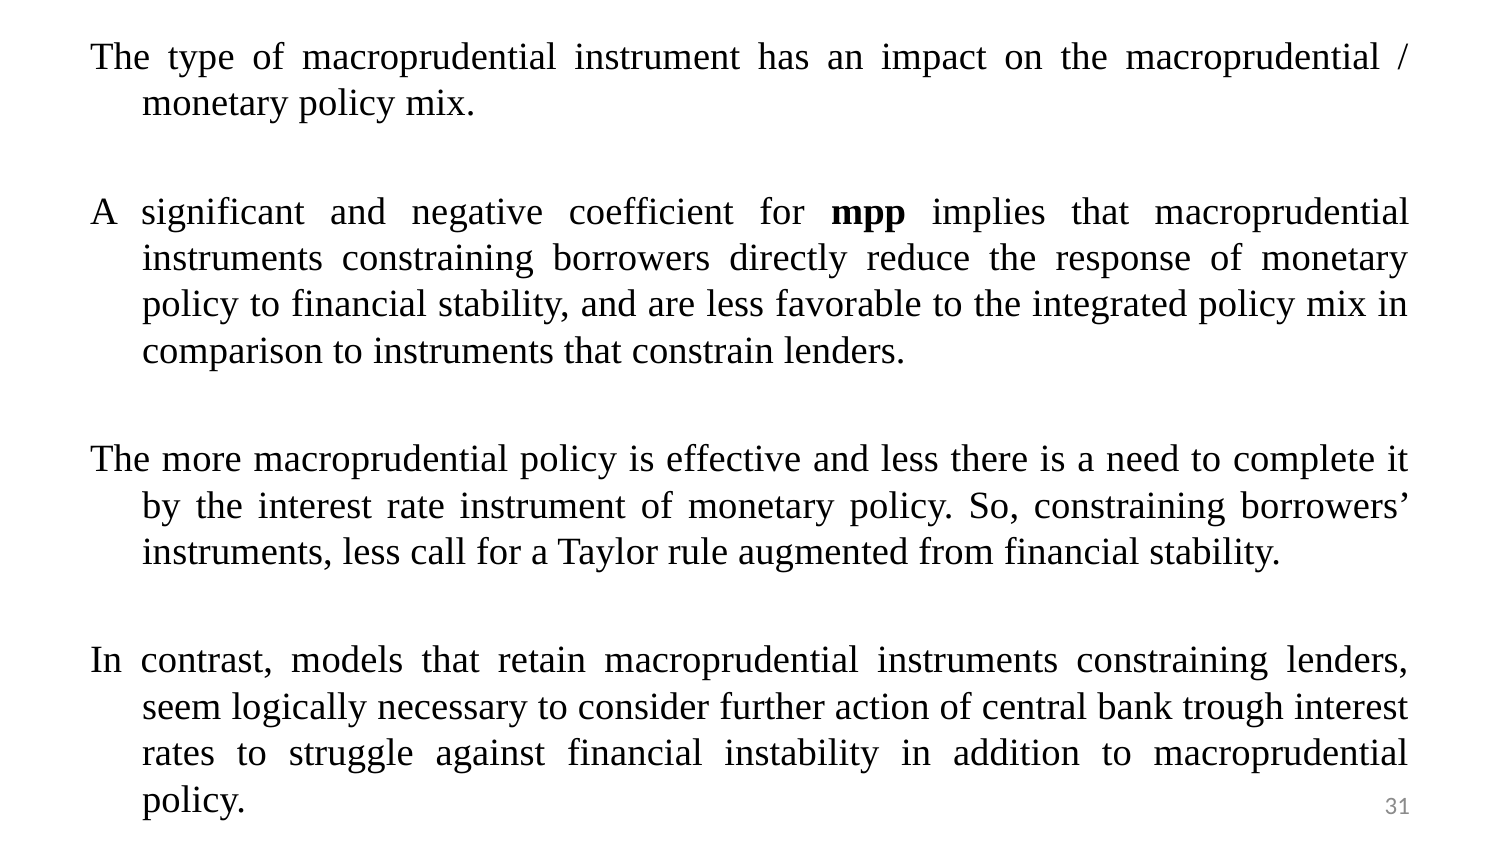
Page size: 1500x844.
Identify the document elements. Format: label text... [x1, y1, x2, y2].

list The type of macroprudential instrument has an impact on the macroprudential / monetary policy mix. A significant and negative coefficient for mpp implies that macroprudential instruments constraining borrowers directly reduce the response of monetary policy to financial stability, and are less favorable to the integrated policy mix in comparison to instruments that constrain lenders. The more macroprudential policy is effective and less there is a need to complete it by the interest rate instrument of monetary policy. So, constraining borrowers’ instruments, less call for a Taylor rule augmented from financial stability. In contrast, models that retain macroprudential instruments constraining lenders, seem logically necessary to consider further action of central bank trough interest rates to struggle against financial instability in addition to macroprudential policy. [75, 23, 1425, 830]
slide_number 31 [1074, 782, 1425, 827]
